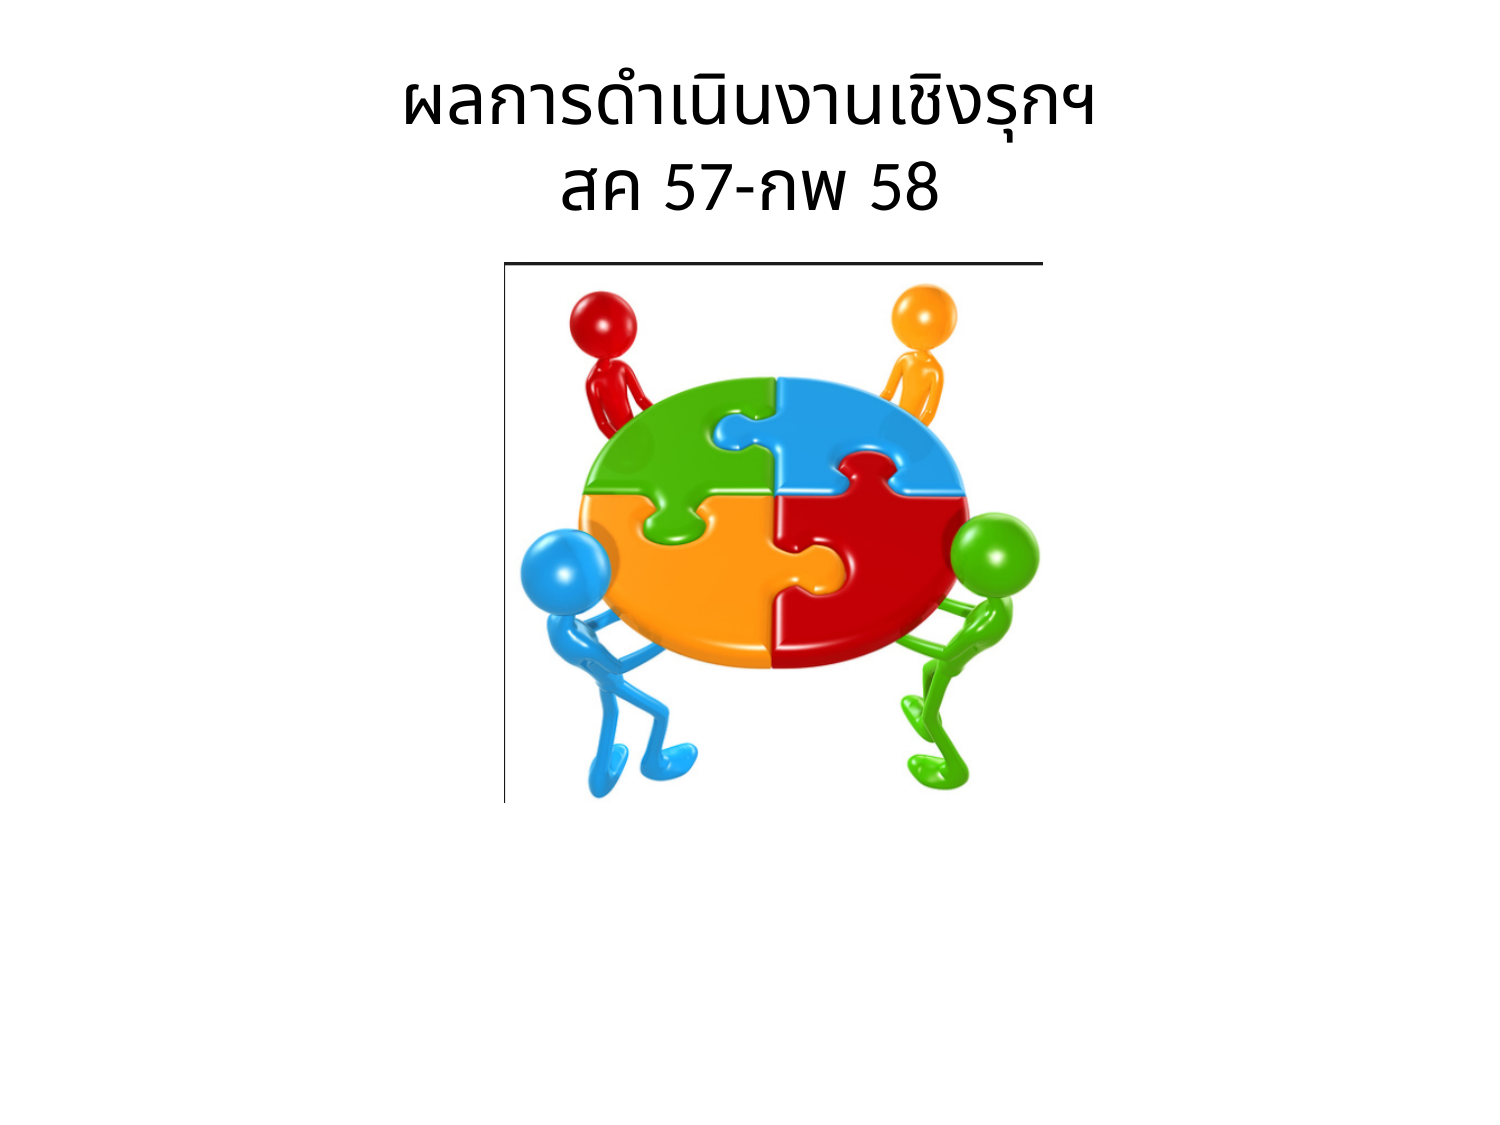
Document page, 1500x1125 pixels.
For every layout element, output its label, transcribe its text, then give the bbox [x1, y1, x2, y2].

picture [504, 262, 1043, 803]
title ผลการดำเนินงานเชิงรุกฯ สค 57-กพ 58 [75, 45, 1425, 233]
